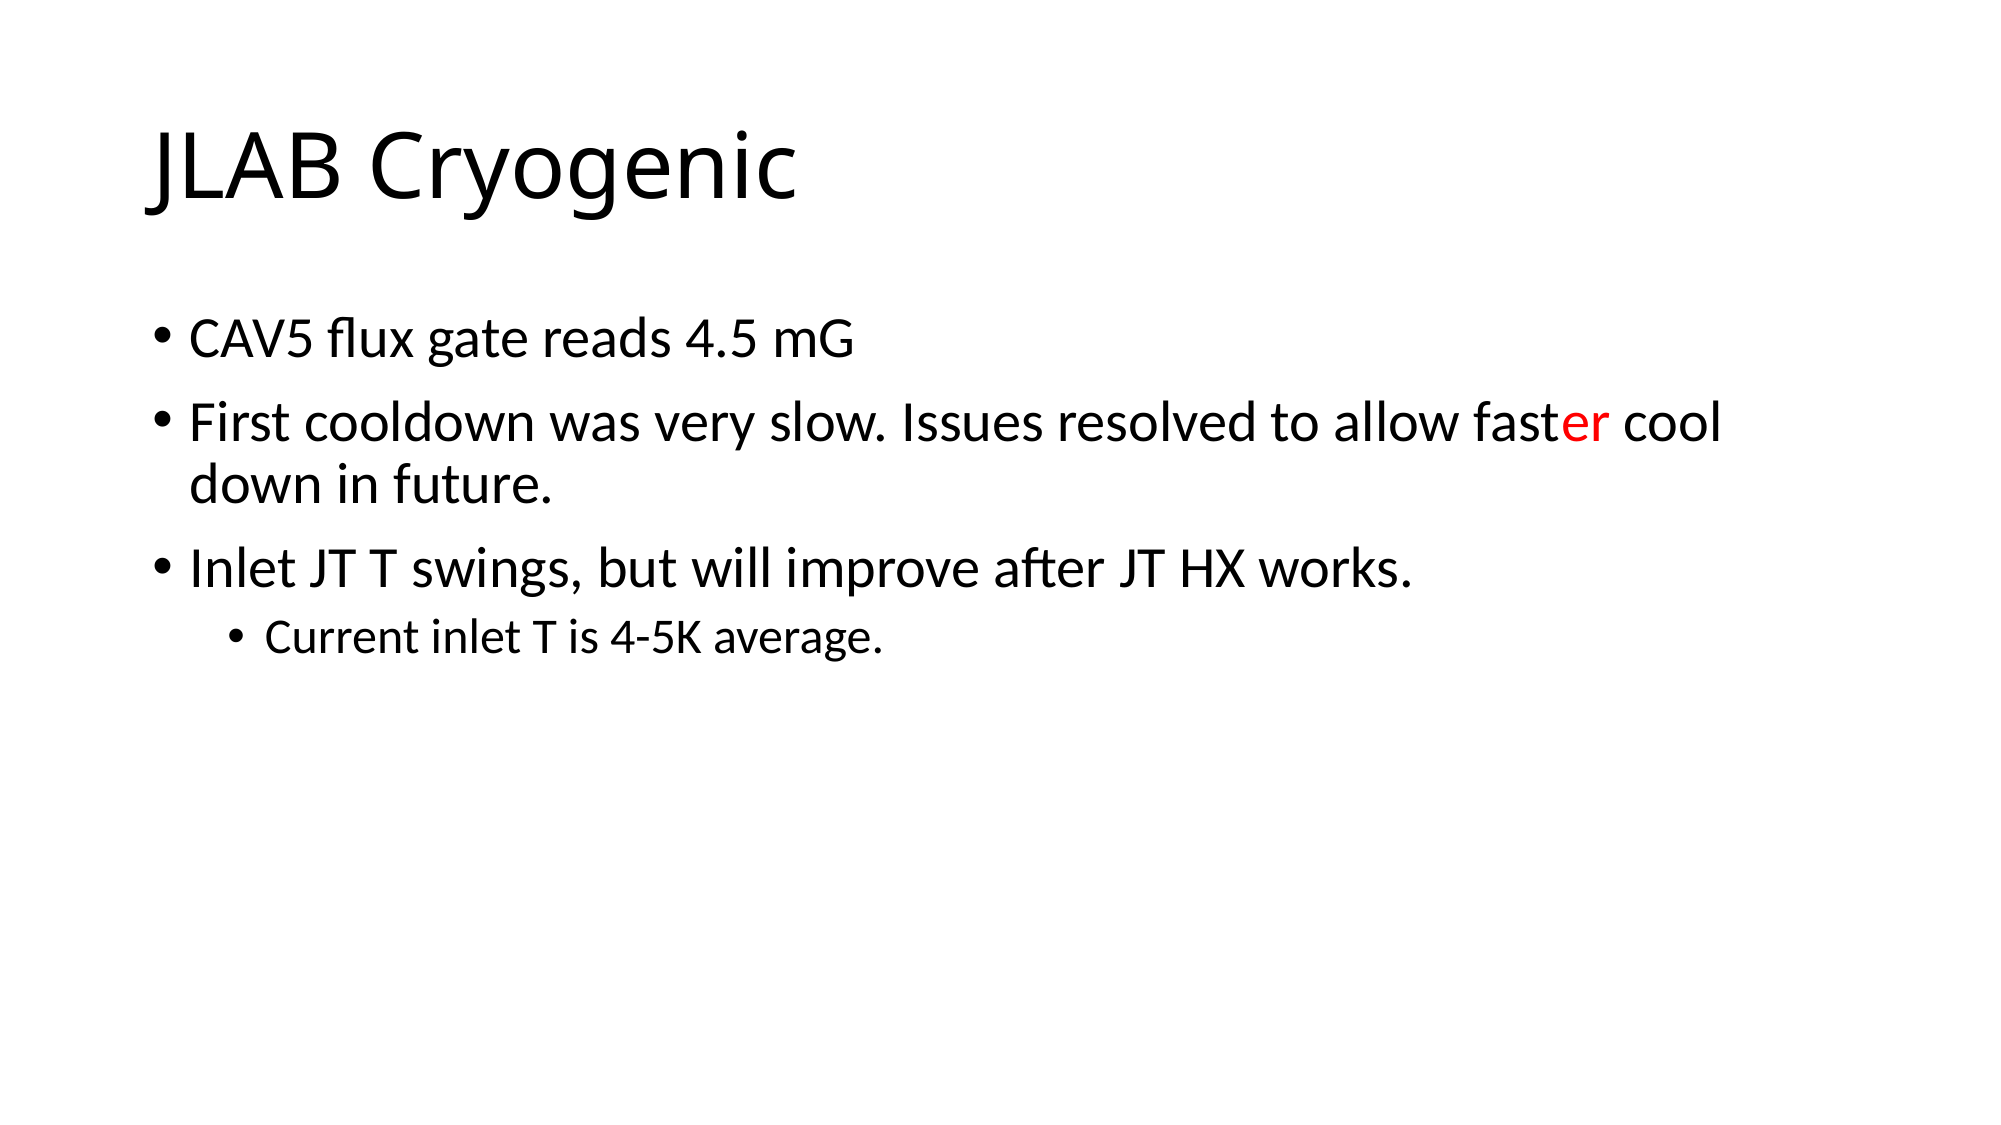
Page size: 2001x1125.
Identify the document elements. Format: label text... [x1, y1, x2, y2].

title JLAB Cryogenic [137, 59, 1863, 278]
list CAV5 flux gate reads 4.5 mG First cooldown was very slow. Issues resolved to allow faster cool down in future. Inlet JT T swings, but will improve after JT HX works. Current inlet T is 4-5K average. [137, 299, 1863, 1014]
